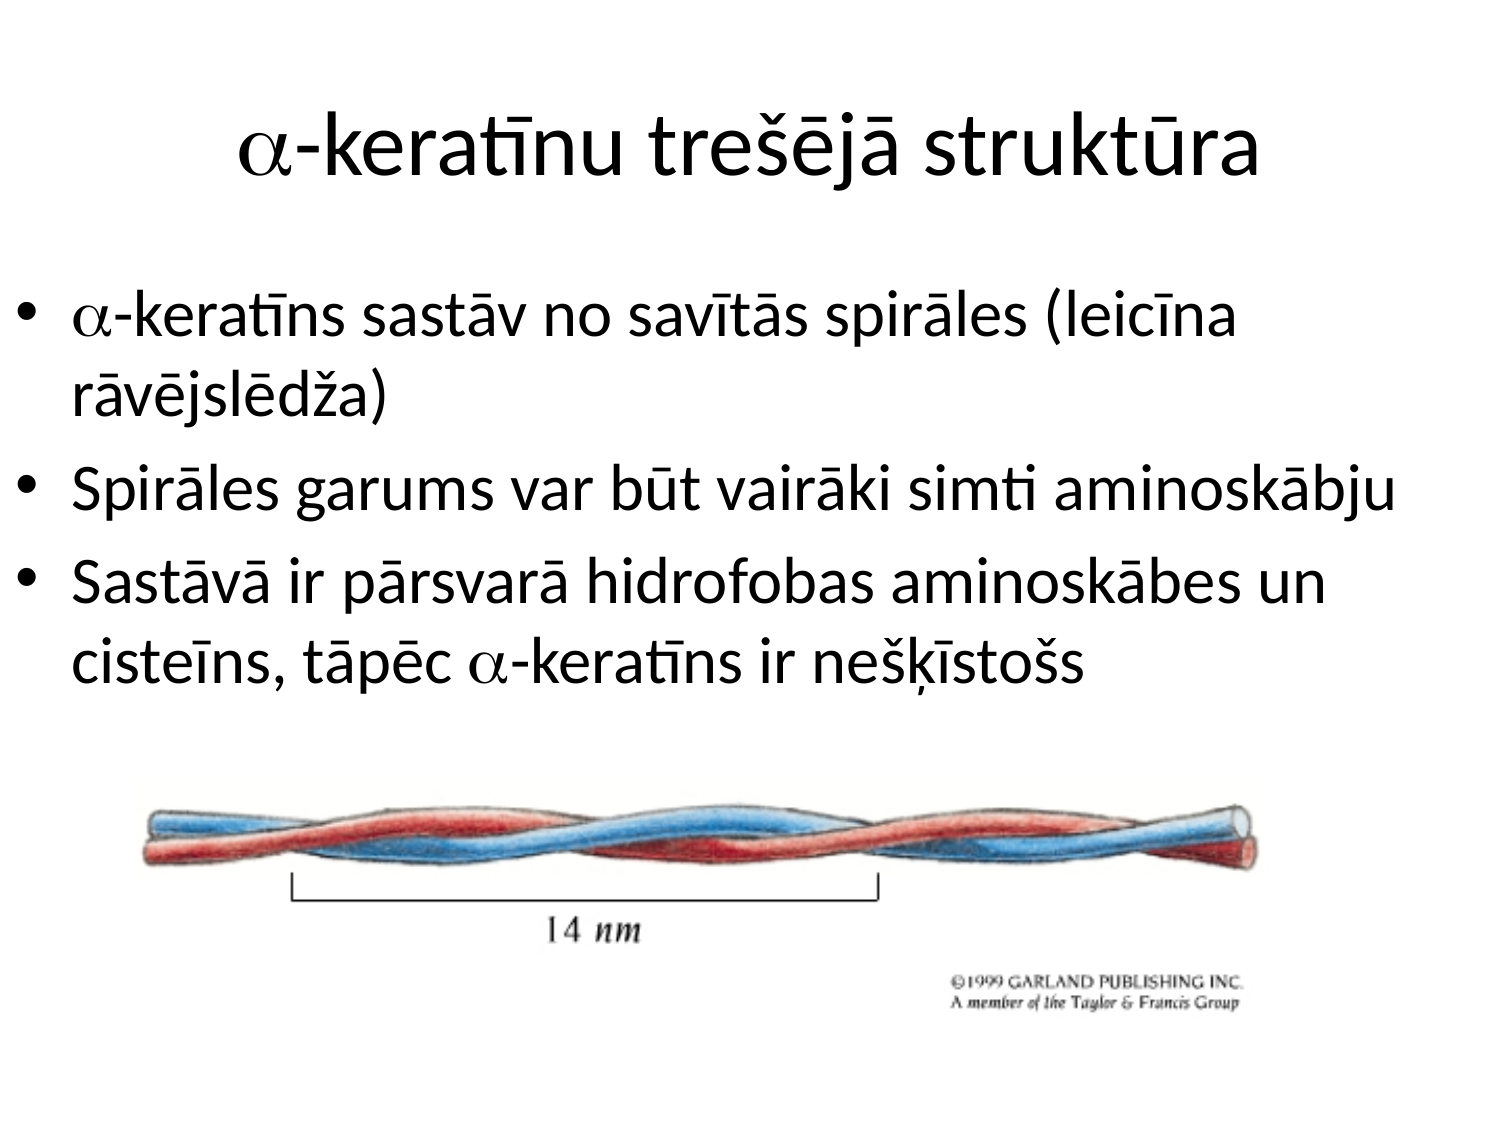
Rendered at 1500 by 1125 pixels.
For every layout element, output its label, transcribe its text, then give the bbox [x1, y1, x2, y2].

picture [135, 774, 1272, 1020]
title a-keratīnu trešējā struktūra [75, 45, 1425, 233]
list a-keratīns sastāv no savītās spirāles (leicīna rāvējslēdža) Spirāles garums var būt vairāki simti aminoskābju Sastāvā ir pārsvarā hidrofobas aminoskābes un cisteīns, tāpēc a-keratīns ir nešķīstošs [0, 262, 1500, 1005]
